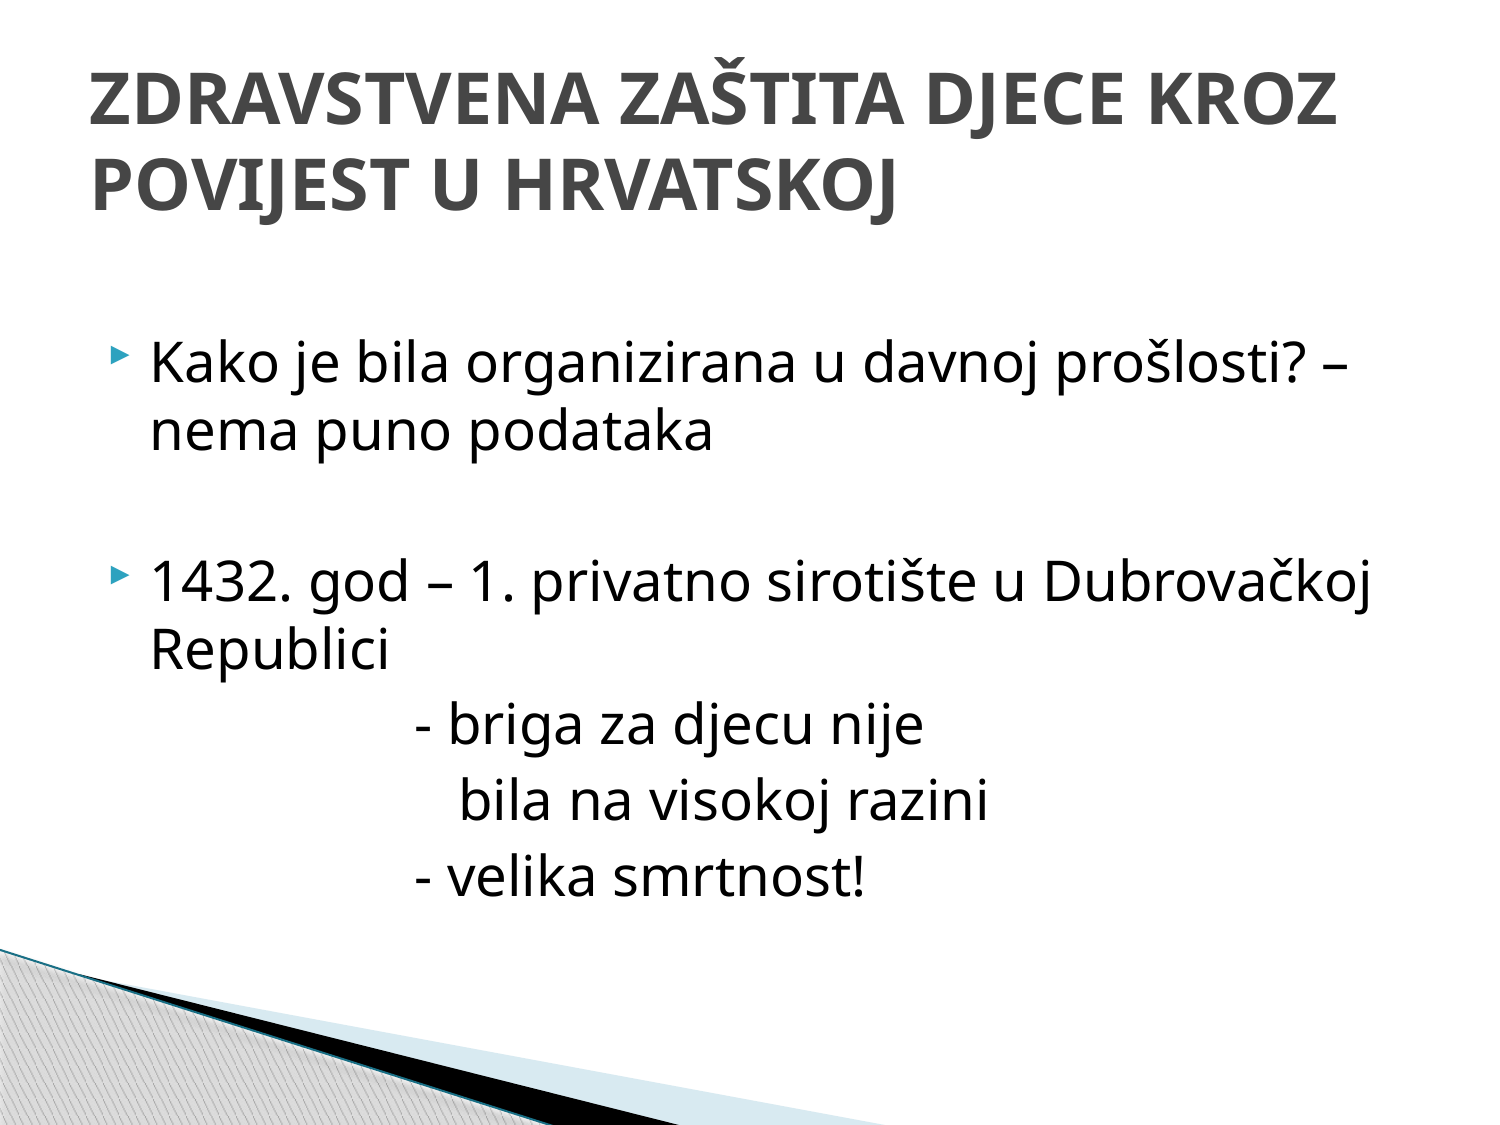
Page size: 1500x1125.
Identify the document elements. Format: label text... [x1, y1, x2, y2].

list Kako je bila organizirana u davnoj prošlosti? – nema puno podataka 1432. god – 1. privatno sirotište u Dubrovačkoj Republici - briga za djecu nije bila na visokoj razini - velika smrtnost! [75, 243, 1425, 986]
title ZDRAVSTVENA ZAŠTITA DJECE KROZ POVIJEST U HRVATSKOJ [75, 45, 1425, 233]
